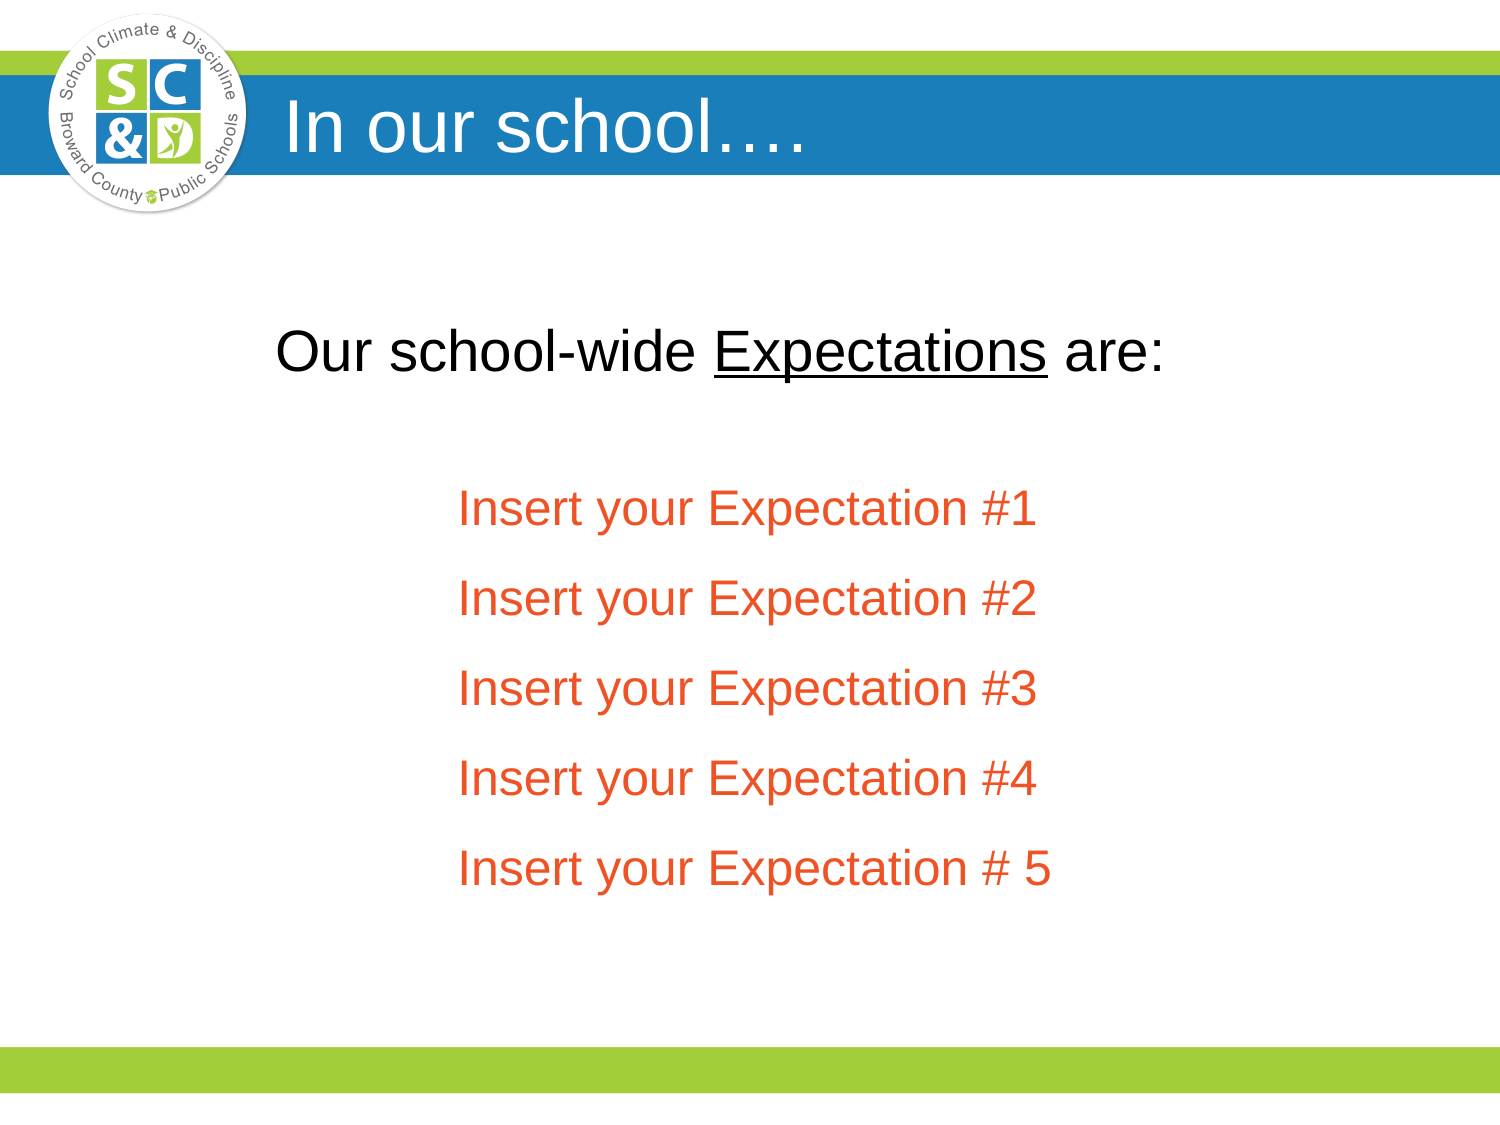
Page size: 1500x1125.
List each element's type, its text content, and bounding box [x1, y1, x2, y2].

text_box In our school…. [269, 70, 824, 176]
text_box Insert your Expectation #1 Insert your Expectation #2 Insert your Expectation #3 Insert your Expectation #4 Insert your Expectation # 5 [442, 437, 1068, 903]
text_box Our school-wide Expectations are: [260, 306, 1251, 391]
picture [0, 0, 1500, 1125]
